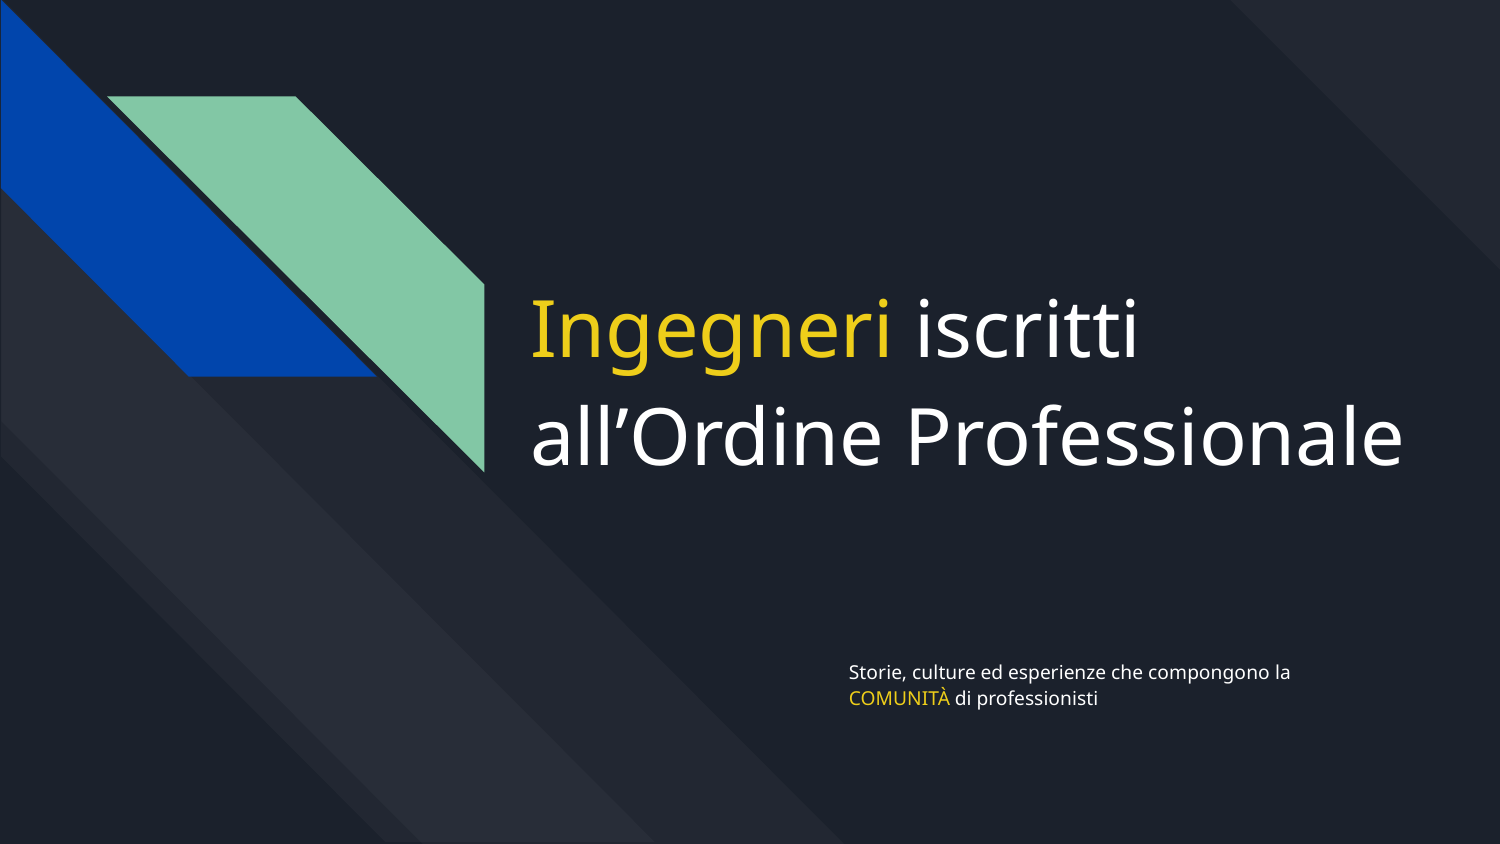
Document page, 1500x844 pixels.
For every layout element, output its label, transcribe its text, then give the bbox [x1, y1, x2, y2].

title Ingegneri iscritti all’Ordine Professionale [515, 258, 1431, 518]
subtitle Storie, culture ed esperienze che compongono la COMUNITÀ di professionisti [833, 643, 1404, 727]
